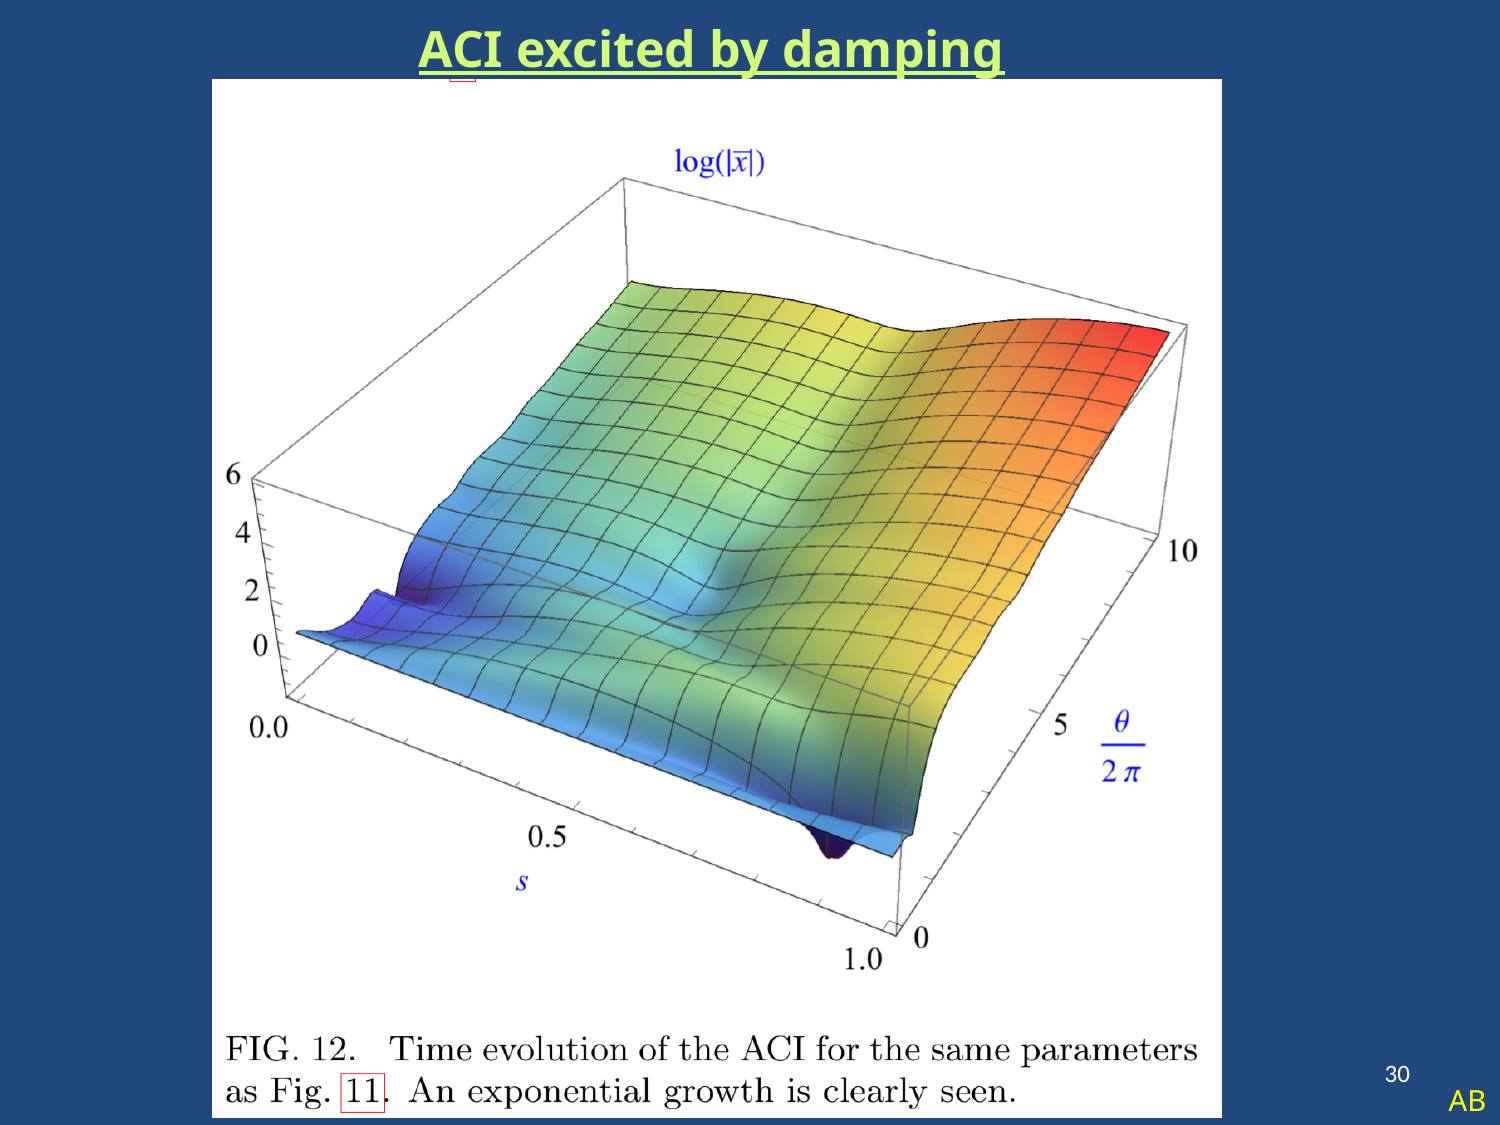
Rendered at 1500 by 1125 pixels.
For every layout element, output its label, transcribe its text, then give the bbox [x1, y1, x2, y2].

slide_number 30 [1227, 1042, 1425, 1103]
title ACI excited by damping [205, 15, 1218, 80]
picture [212, 78, 1222, 1119]
text_box AB [1433, 1074, 1500, 1125]
